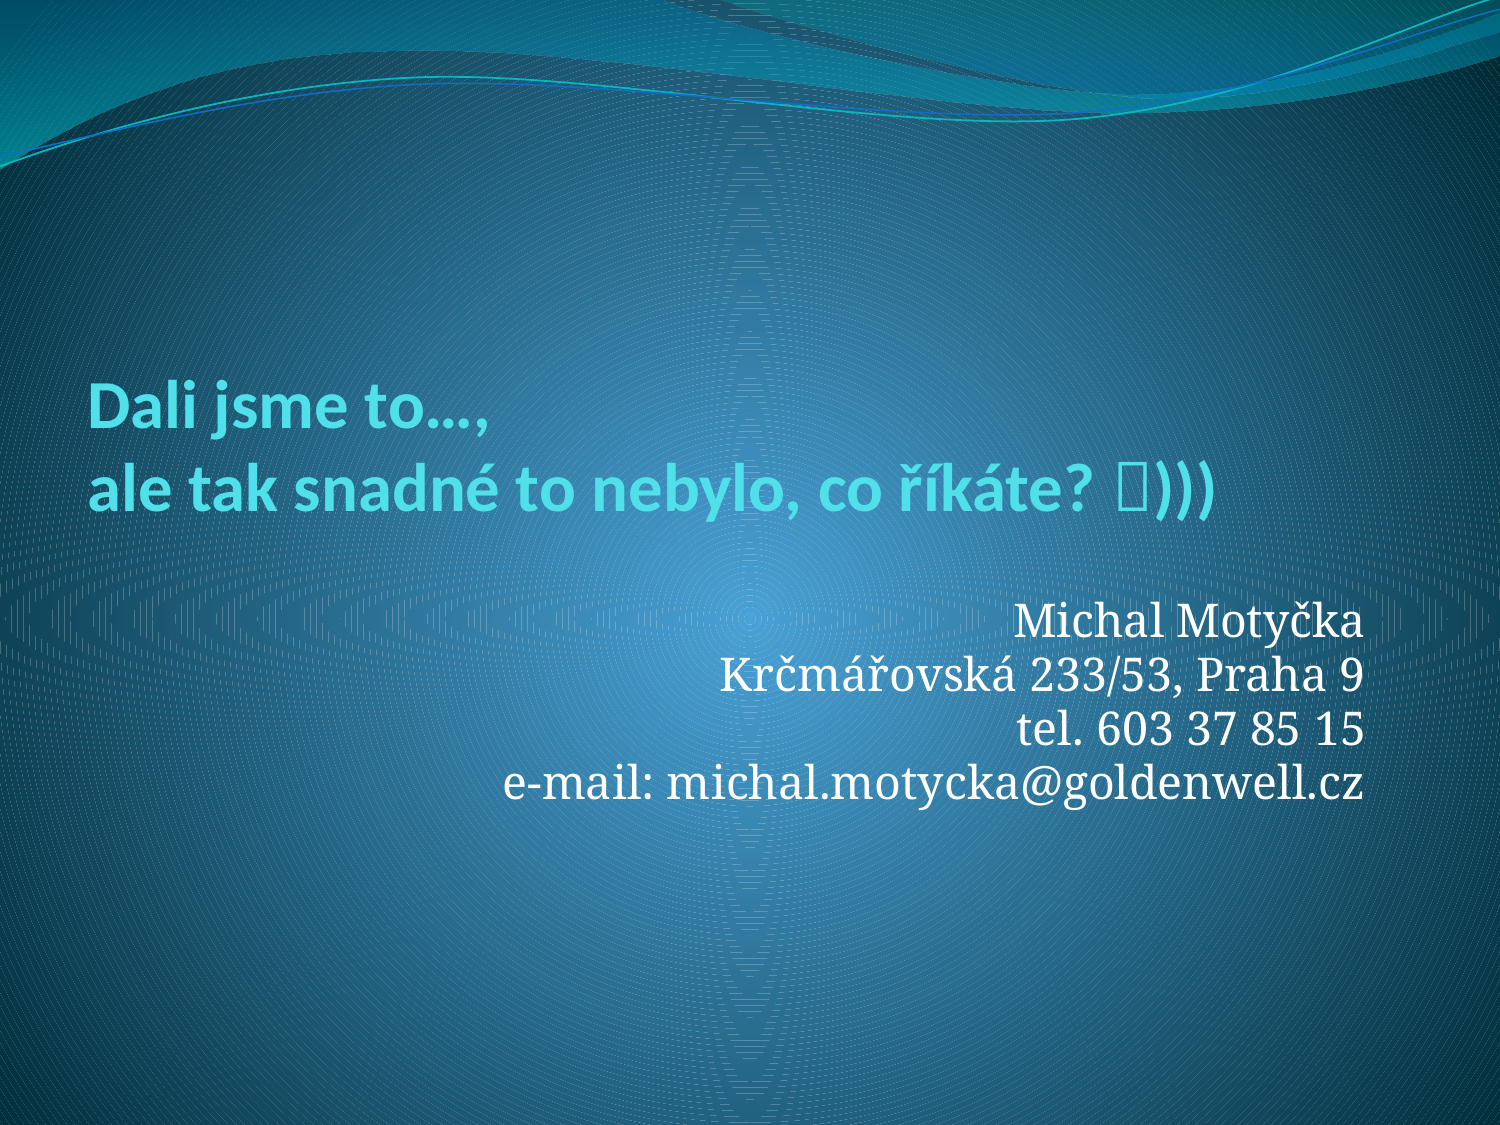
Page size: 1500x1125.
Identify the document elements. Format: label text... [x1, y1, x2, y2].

title Dali jsme to…, ale tak snadné to nebylo, co říkáte? ))) [87, 224, 1376, 525]
subtitle Michal Motyčka Krčmářovská 233/53, Praha 9 tel. 603 37 85 15 e-mail: michal.motycka@goldenwell.cz [87, 529, 1376, 818]
